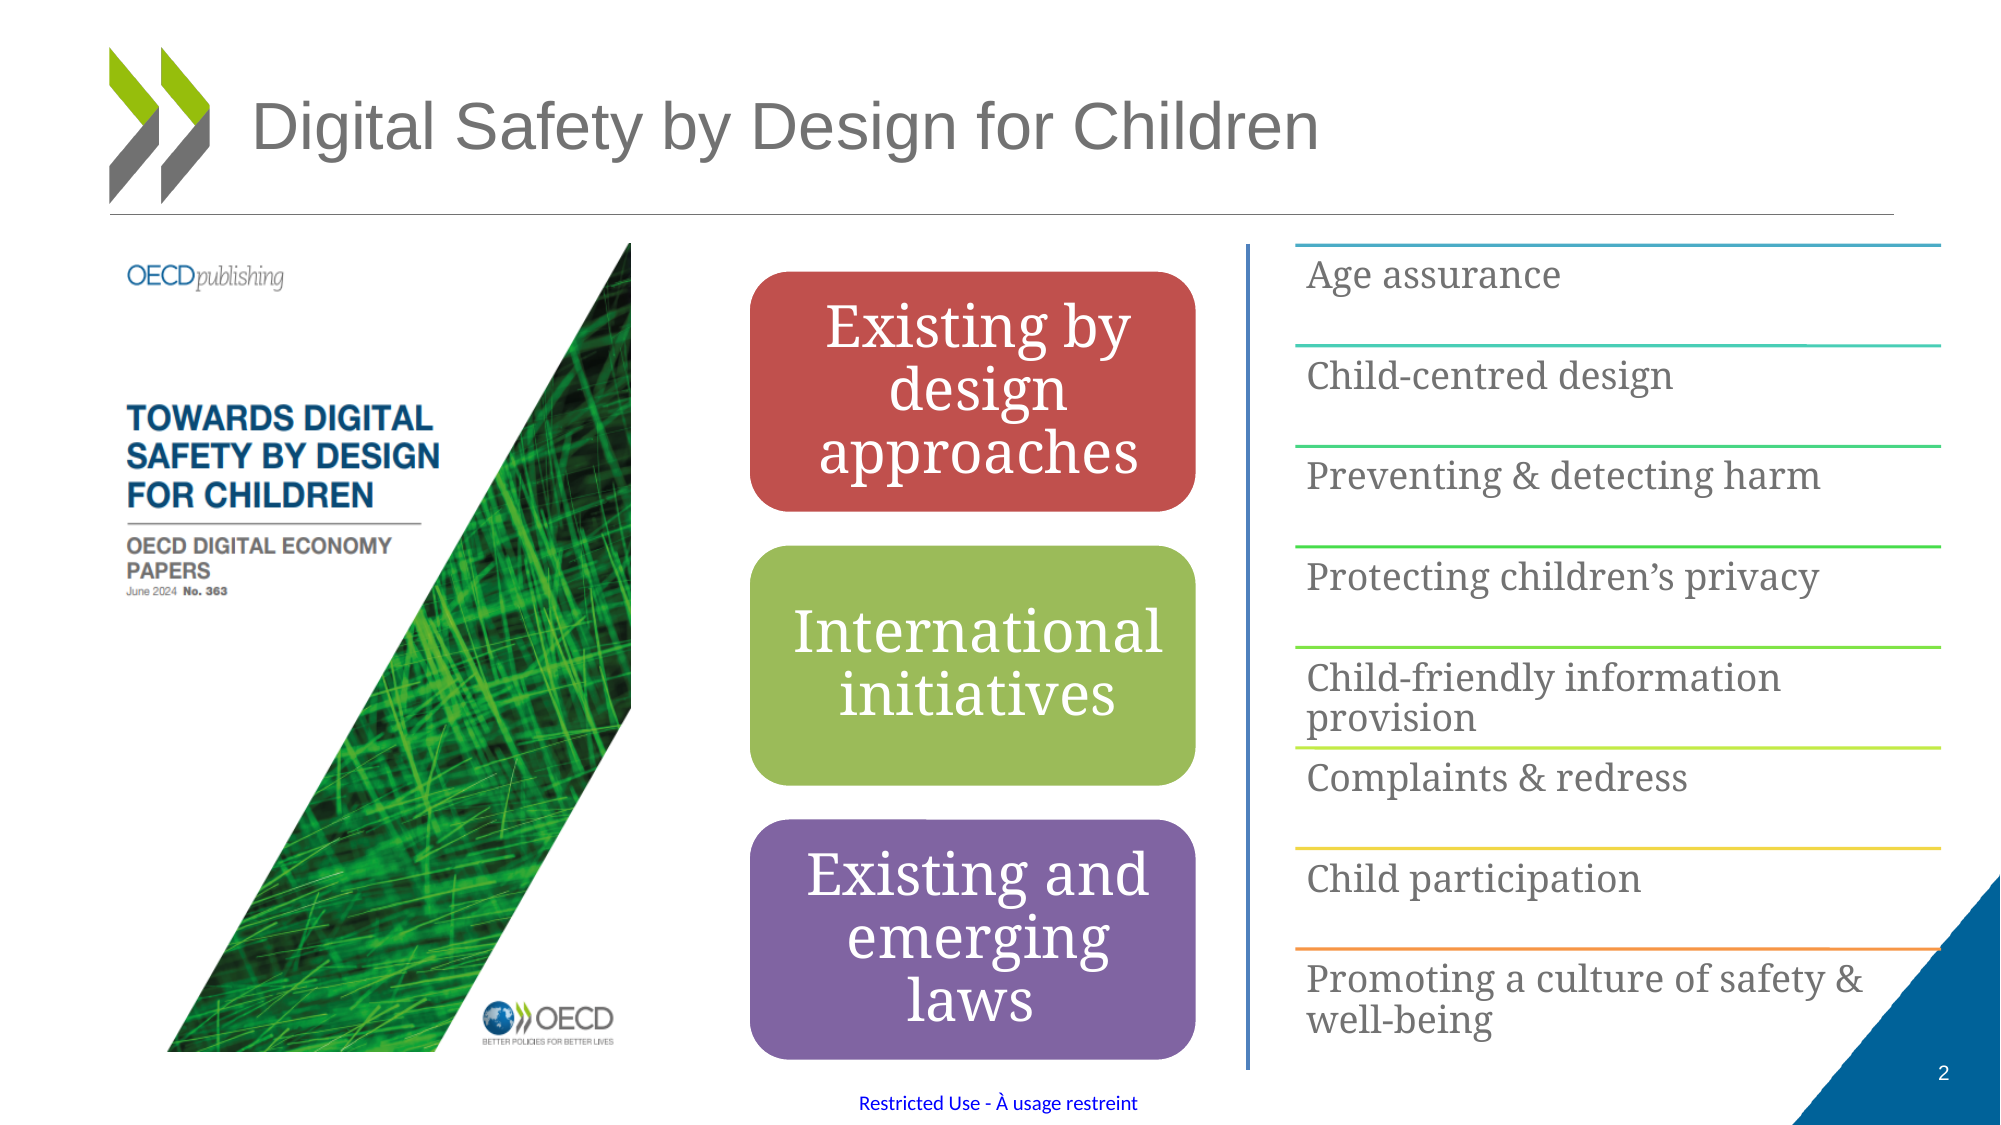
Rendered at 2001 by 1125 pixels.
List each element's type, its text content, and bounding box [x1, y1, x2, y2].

title Digital Safety by Design for Children [236, 38, 1859, 207]
slide_number 2 [1889, 1051, 1965, 1092]
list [113, 243, 631, 1052]
picture [1792, 874, 2000, 1125]
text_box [1294, 244, 1942, 1050]
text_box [748, 243, 1198, 1088]
